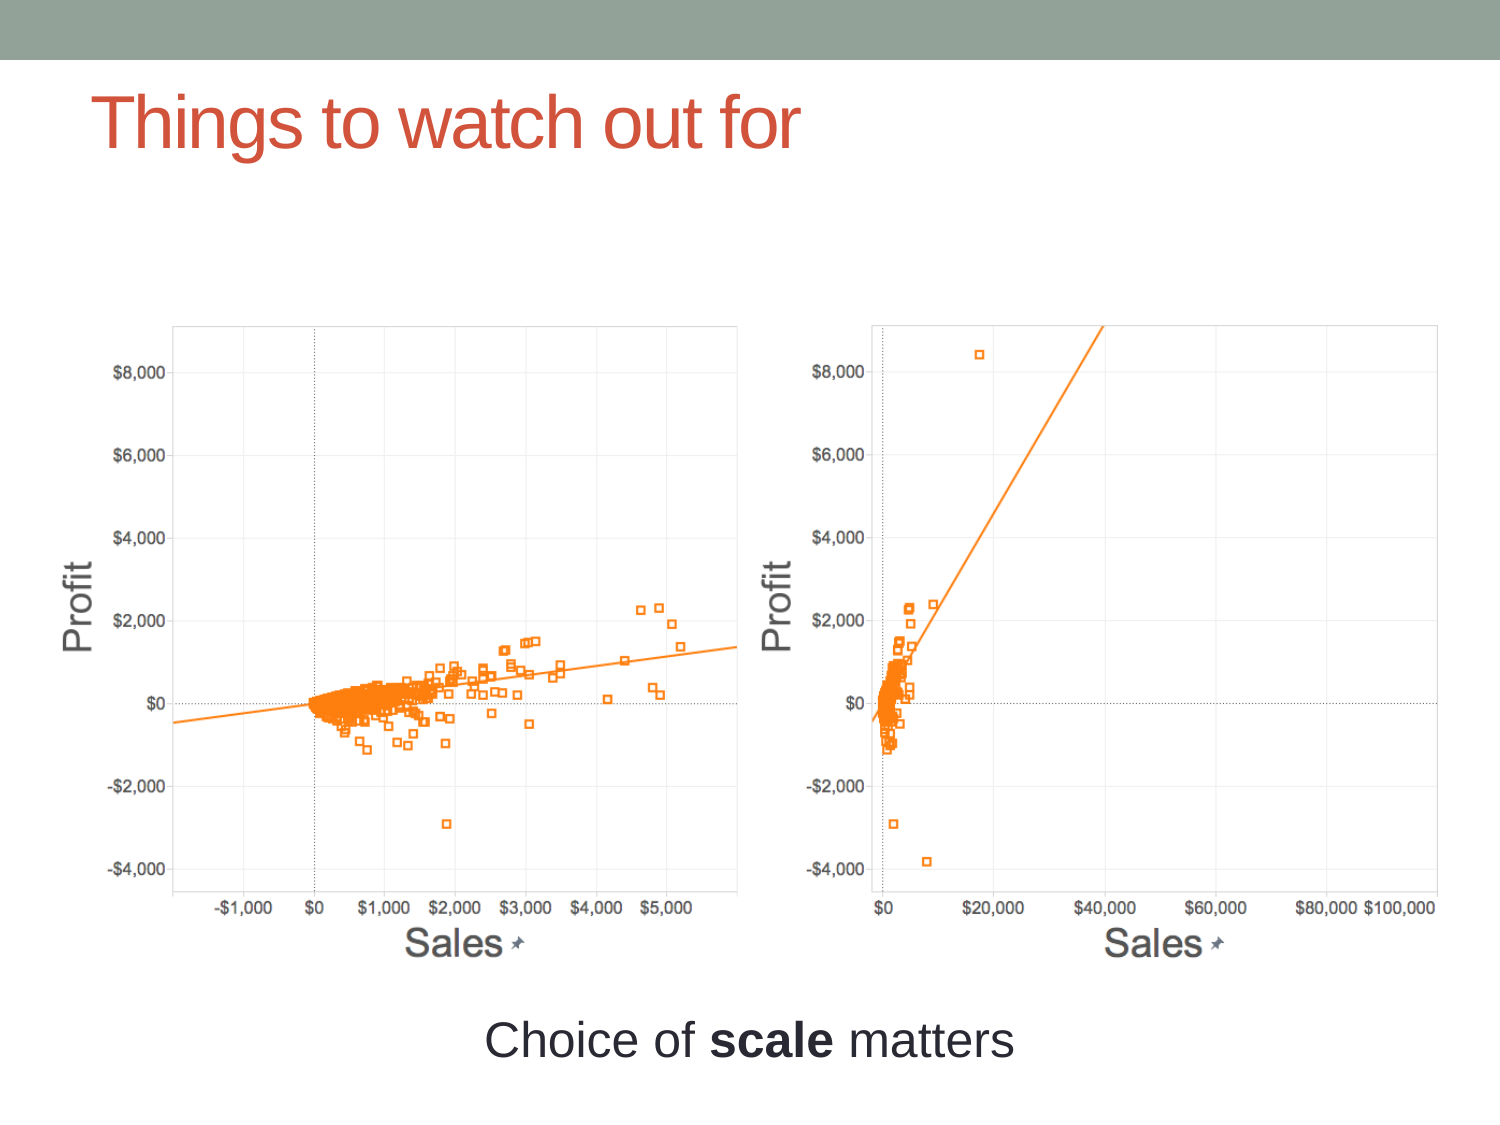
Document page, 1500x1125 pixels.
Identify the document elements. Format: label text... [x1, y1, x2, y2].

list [49, 247, 738, 971]
text_box Choice of scale matters [469, 999, 1031, 1075]
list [749, 245, 1438, 1049]
title Things to watch out for [75, 37, 1425, 200]
